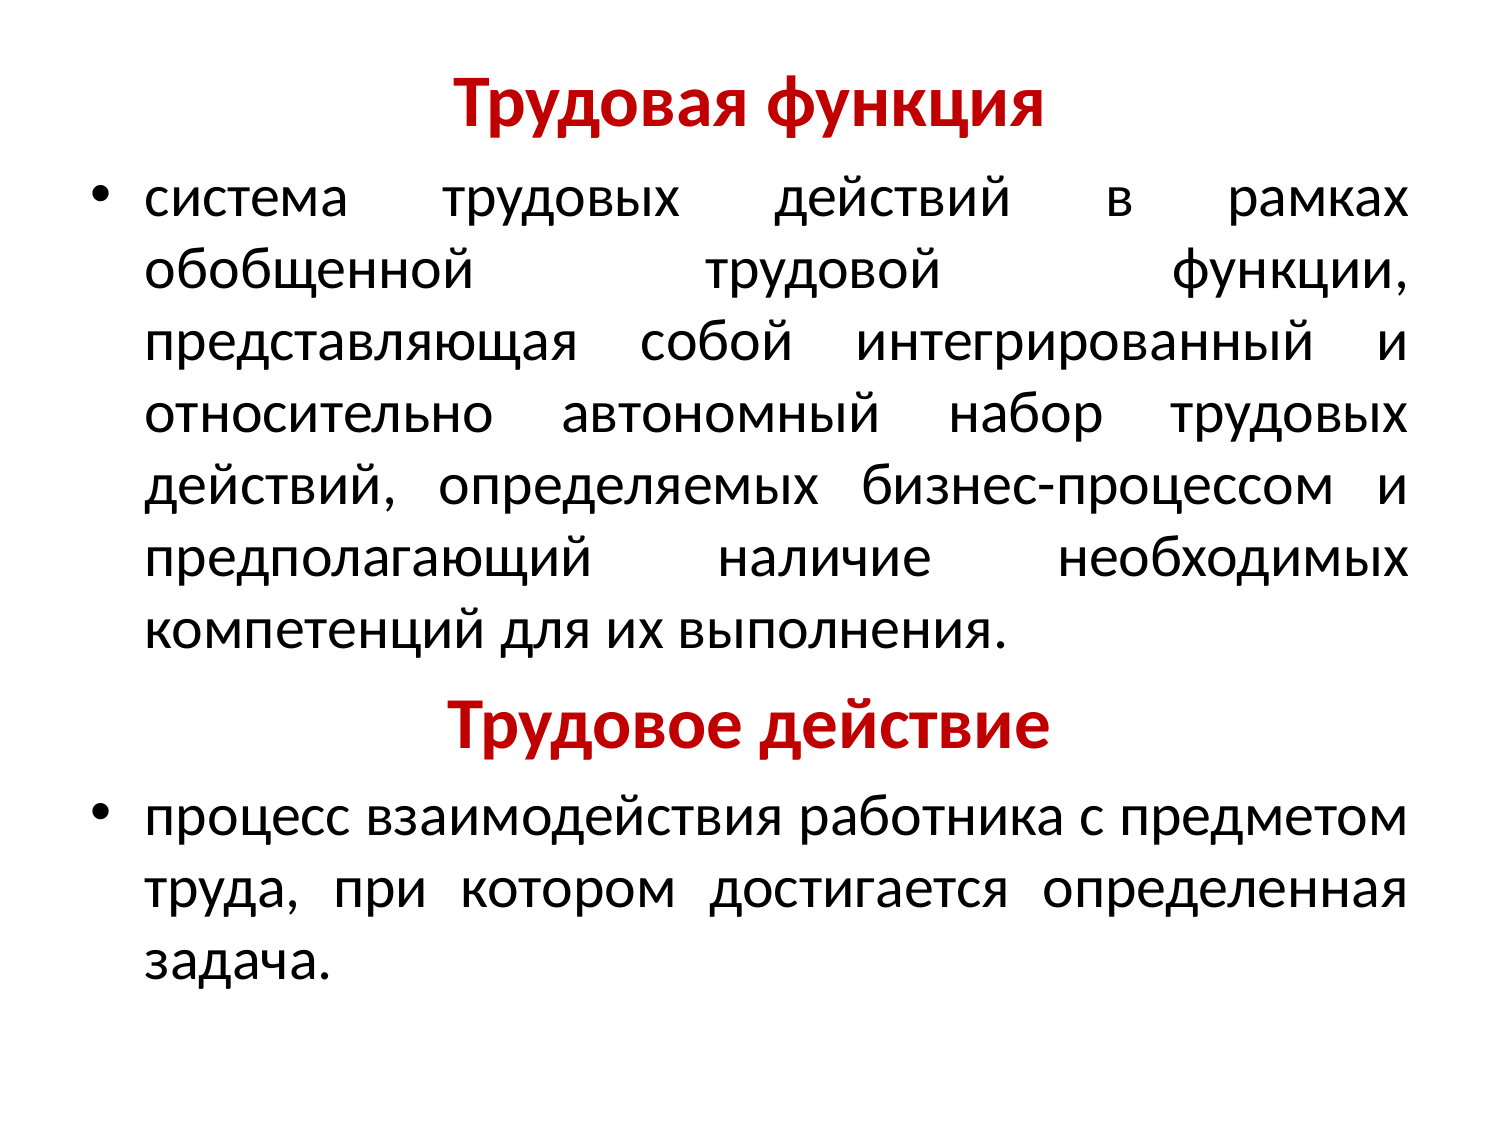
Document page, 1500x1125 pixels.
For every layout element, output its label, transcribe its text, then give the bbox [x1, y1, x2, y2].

title Трудовая функция [75, 45, 1425, 149]
list система трудовых действий в рамках обобщенной трудовой функции, представляющая собой интегрированный и относительно автономный набор трудовых действий, определяемых бизнес-процессом и предполагающий наличие необходимых компетенций для их выполнения. Трудовое действие процесс взаимодействия работника с предметом труда, при котором достигается определенная задача. [75, 149, 1425, 1005]
